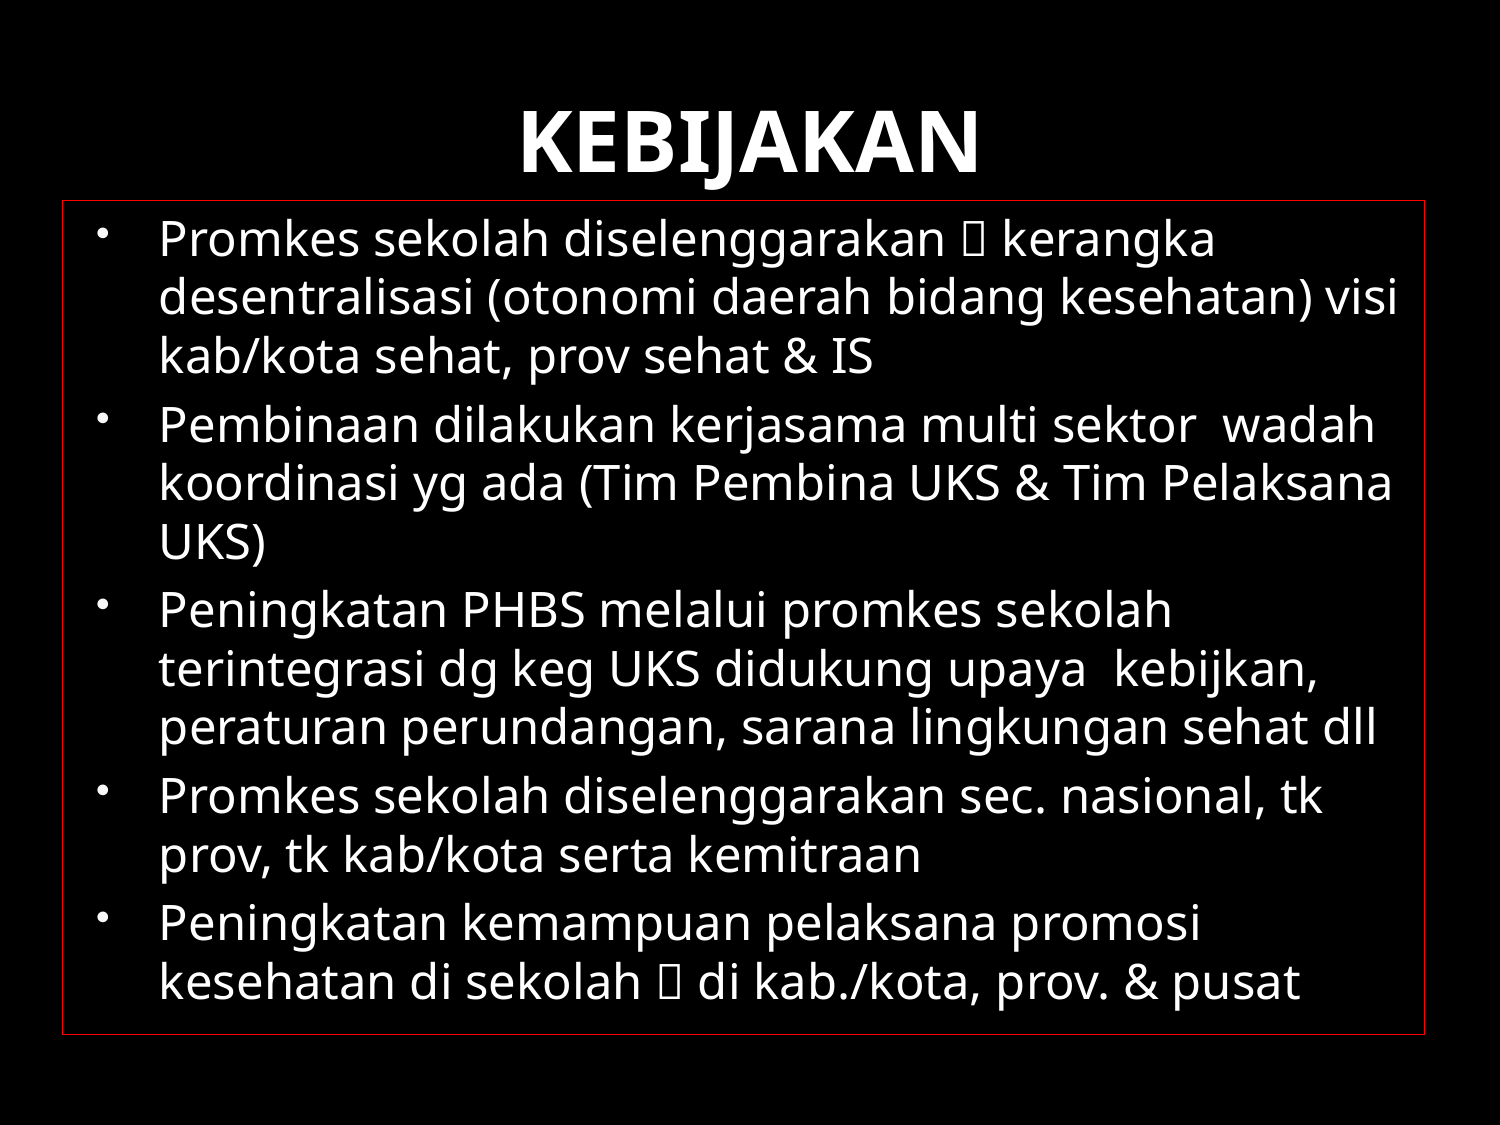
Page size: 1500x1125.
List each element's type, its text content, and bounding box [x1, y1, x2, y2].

list Promkes sekolah diselenggarakan  kerangka desentralisasi (otonomi daerah bidang kesehatan) visi kab/kota sehat, prov sehat & IS Pembinaan dilakukan kerjasama multi sektor wadah koordinasi yg ada (Tim Pembina UKS & Tim Pelaksana UKS) Peningkatan PHBS melalui promkes sekolah terintegrasi dg keg UKS didukung upaya kebijkan, peraturan perundangan, sarana lingkungan sehat dll Promkes sekolah diselenggarakan sec. nasional, tk prov, tk kab/kota serta kemitraan Peningkatan kemampuan pelaksana promosi kesehatan di sekolah  di kab./kota, prov. & pusat [62, 200, 1425, 1035]
title KEBIJAKAN [75, 45, 1425, 200]
